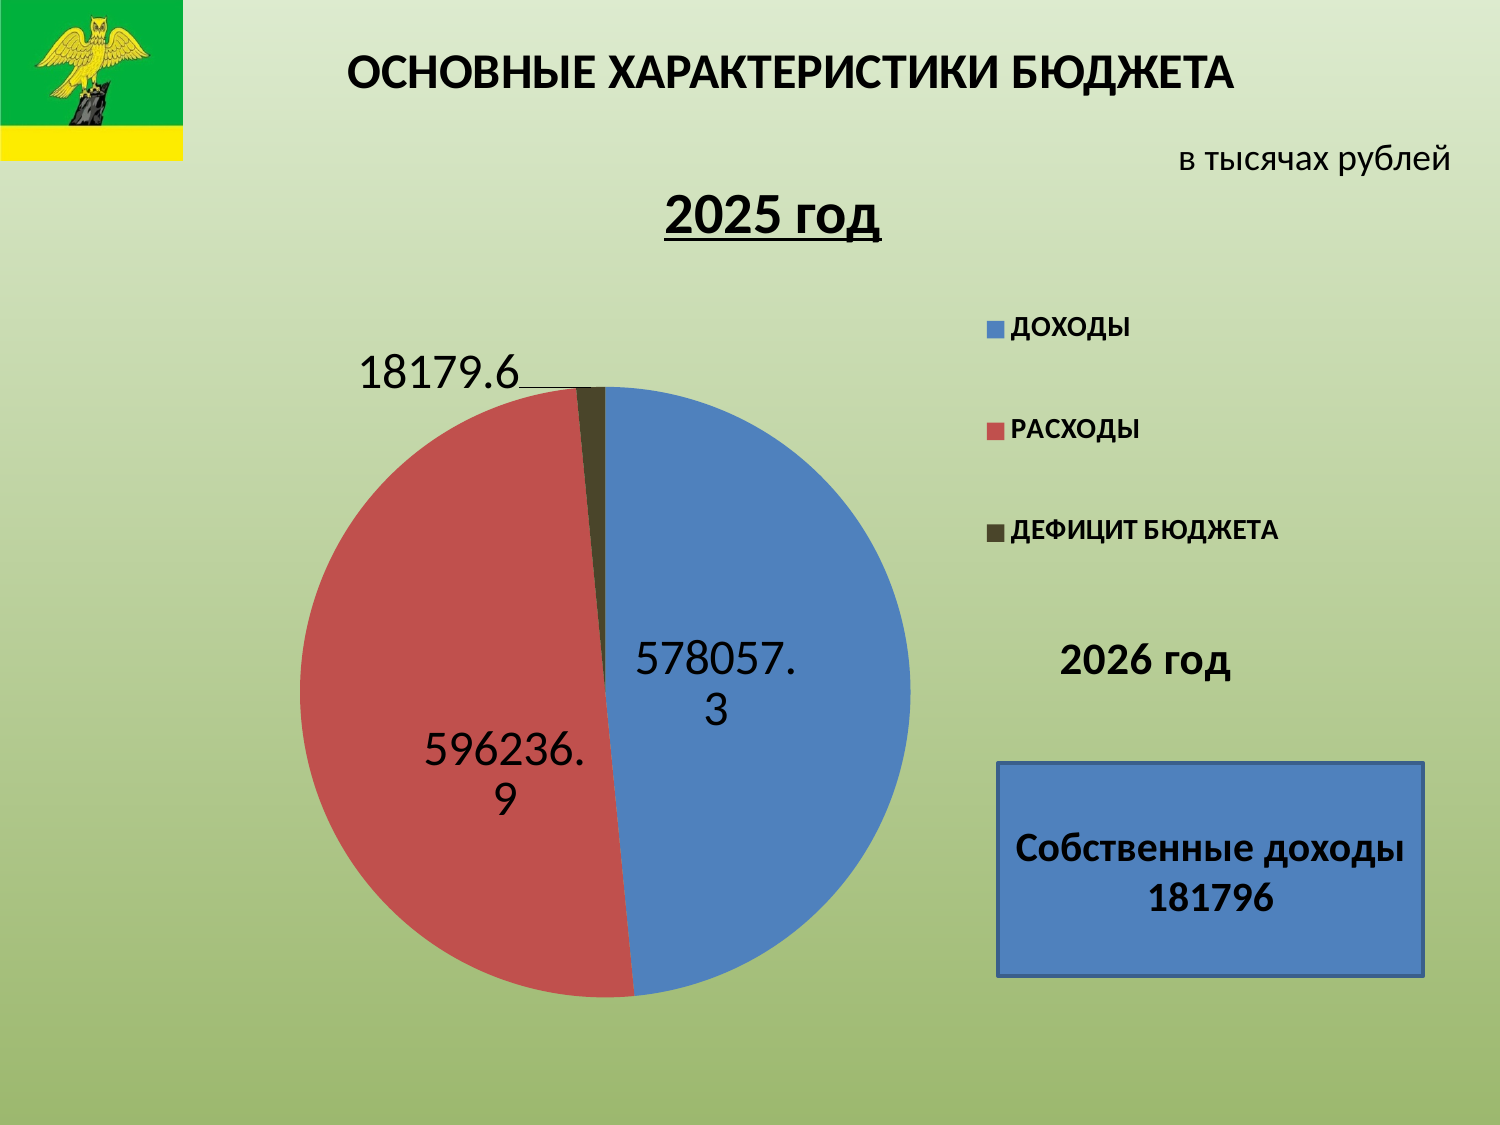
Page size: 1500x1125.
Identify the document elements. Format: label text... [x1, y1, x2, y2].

chart [76, 172, 1500, 1067]
text_box в тысячах рублей [1163, 125, 1471, 186]
picture [0, 0, 184, 162]
text_box ОСНОВНЫЕ ХАРАКТЕРИСТИКИ БЮДЖЕТА [301, 30, 1282, 106]
